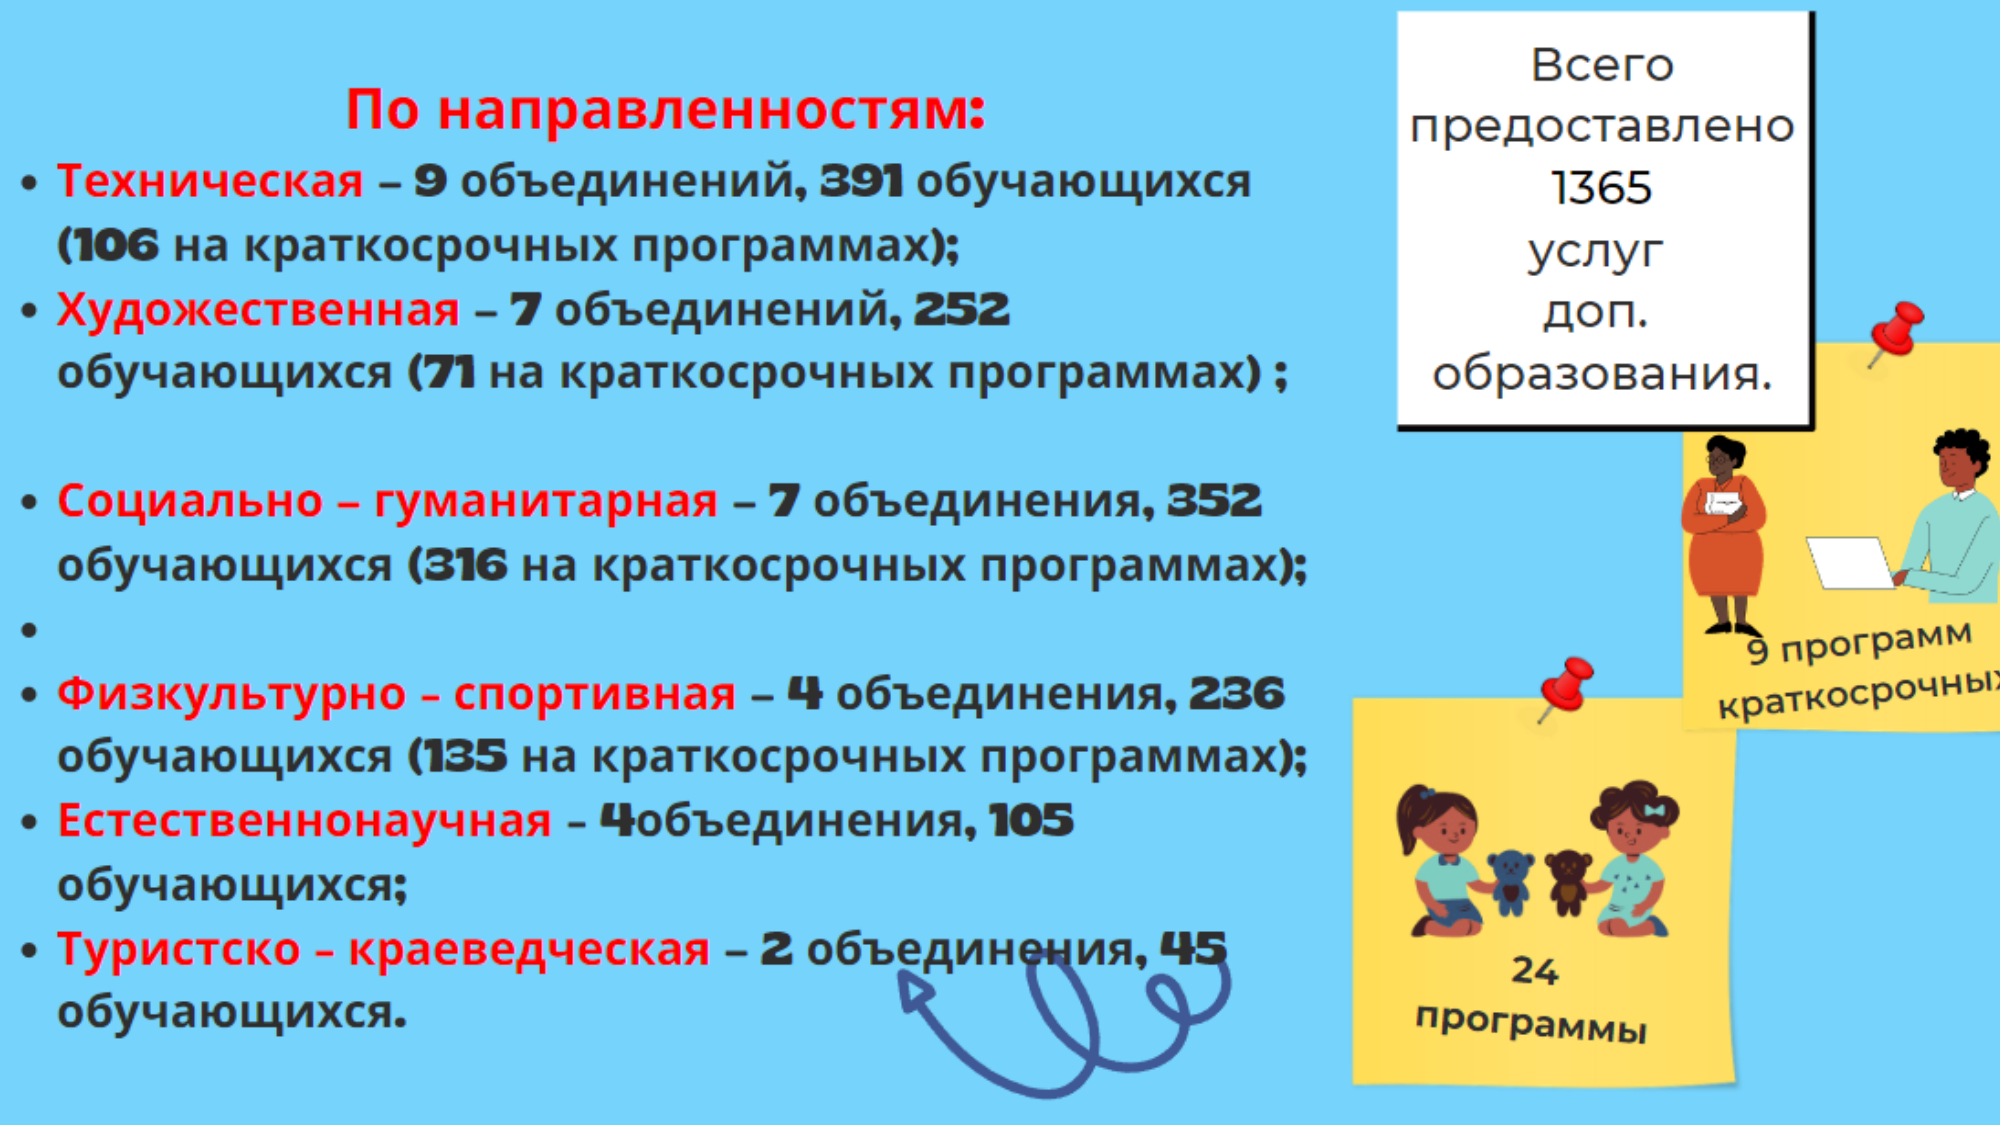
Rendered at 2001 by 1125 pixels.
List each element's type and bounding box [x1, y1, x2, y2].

list [0, 0, 2000, 1125]
